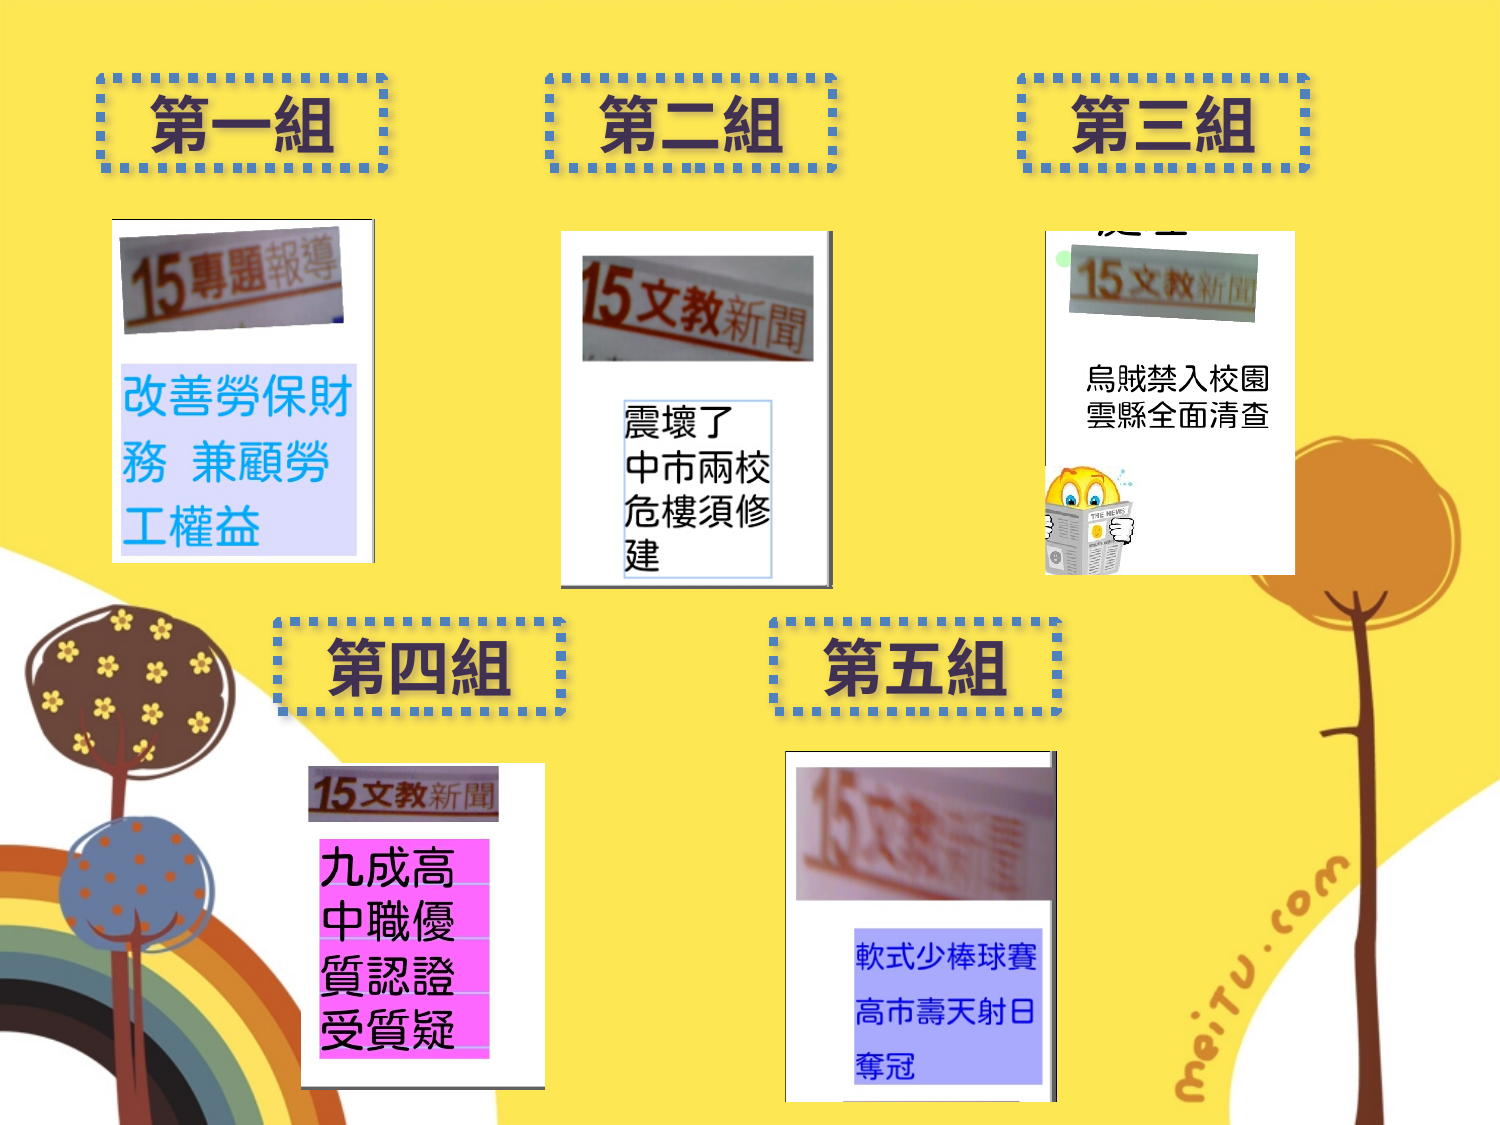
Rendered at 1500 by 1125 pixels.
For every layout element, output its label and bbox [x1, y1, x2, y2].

title [100, 66, 1376, 308]
picture [0, 0, 1500, 1125]
